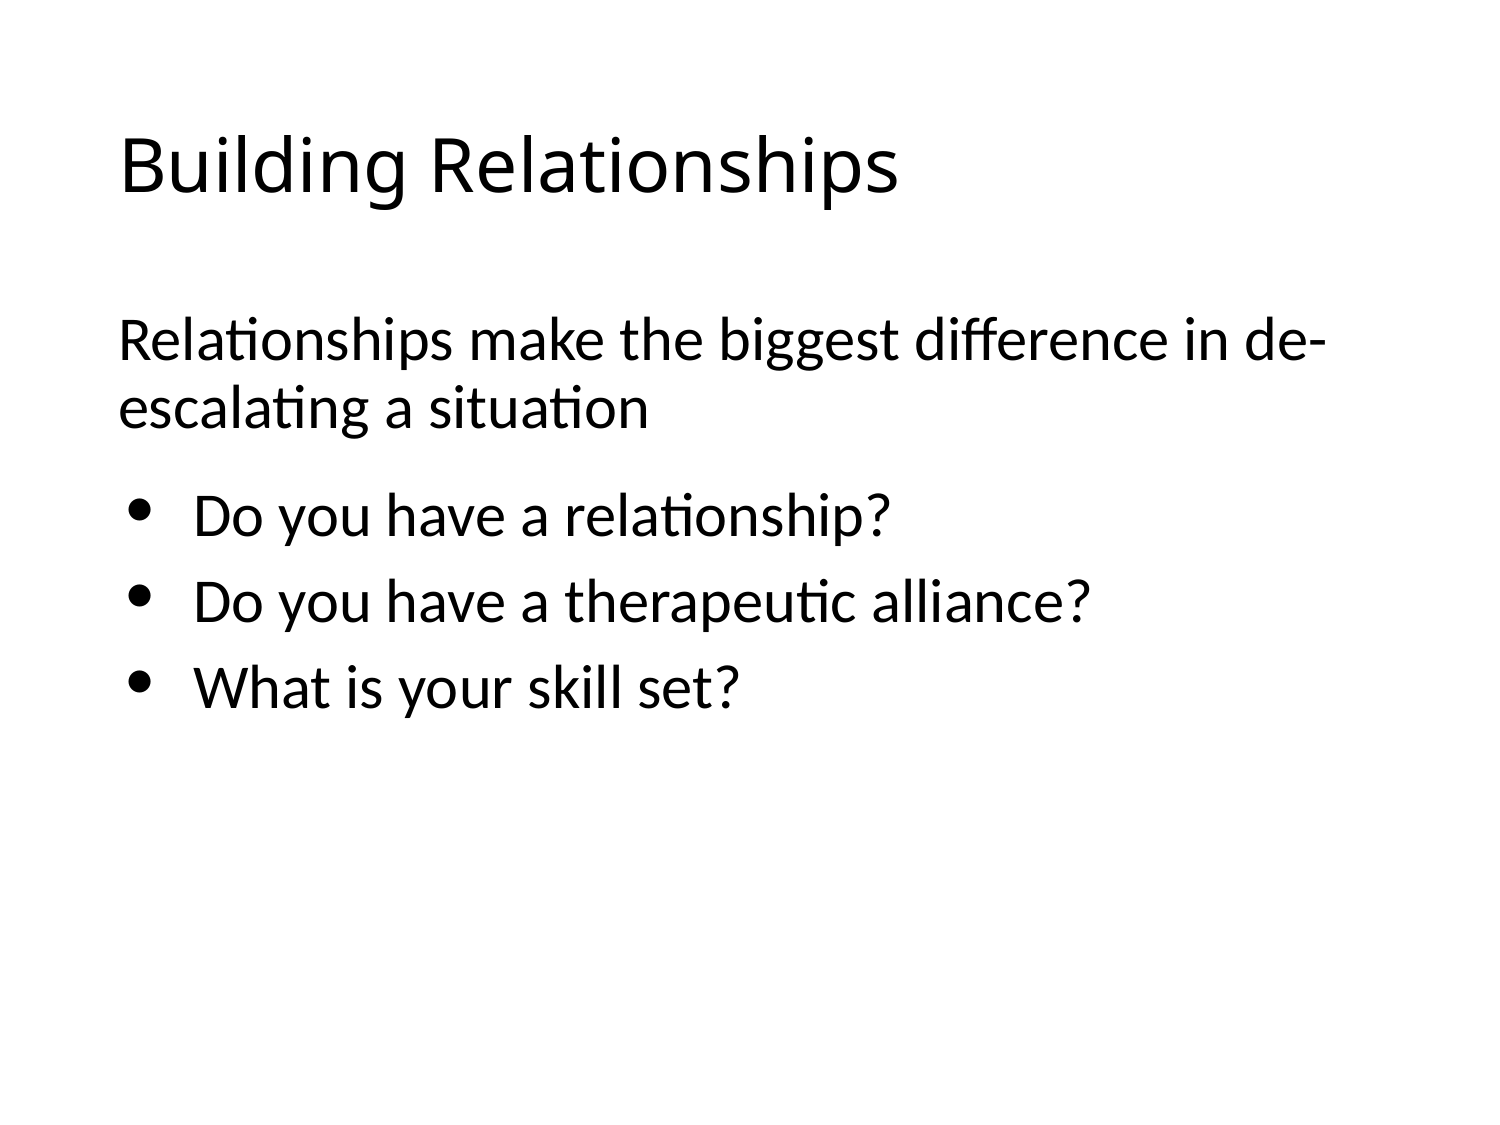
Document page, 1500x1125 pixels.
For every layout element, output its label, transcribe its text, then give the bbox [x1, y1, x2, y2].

title Building Relationships [103, 59, 1397, 278]
list Relationships make the biggest difference in de-escalating a situation Do you have a relationship? Do you have a therapeutic alliance? What is your skill set? [103, 299, 1397, 1014]
